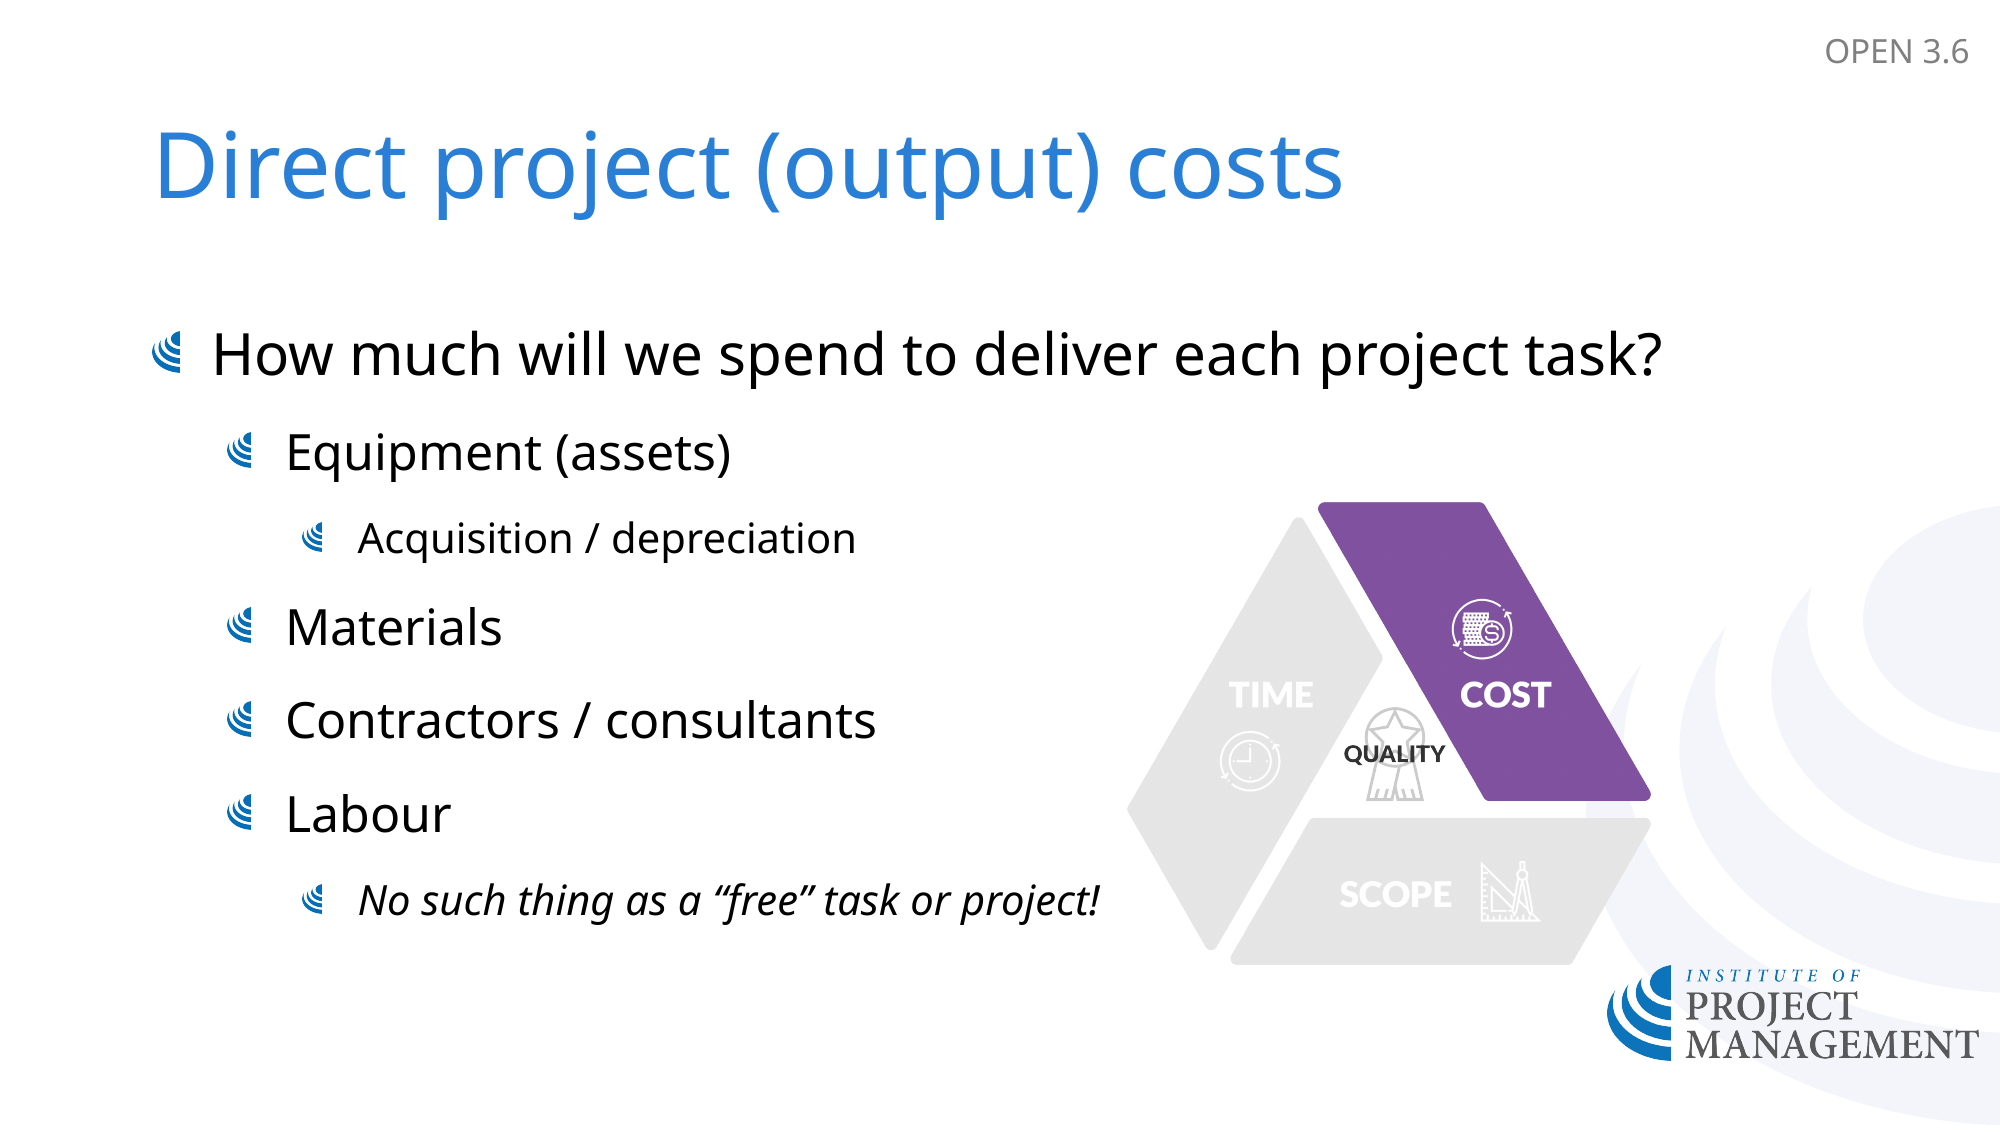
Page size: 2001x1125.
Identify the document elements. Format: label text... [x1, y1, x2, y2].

picture [227, 794, 263, 830]
picture [302, 884, 332, 914]
title Direct project (output) costs [137, 59, 1863, 278]
picture [227, 701, 263, 737]
picture [1127, 502, 1651, 965]
text_box OPEN 3.6 [1403, 22, 1985, 78]
picture [227, 607, 263, 643]
list How much will we spend to deliver each project task? Equipment (assets) Acquisition / depreciation Materials Contractors / consultants Labour No such thing as a “free” task or project! [137, 299, 1863, 1014]
picture [152, 331, 194, 373]
picture [1607, 965, 1979, 1061]
picture [227, 432, 263, 468]
picture [302, 522, 332, 552]
